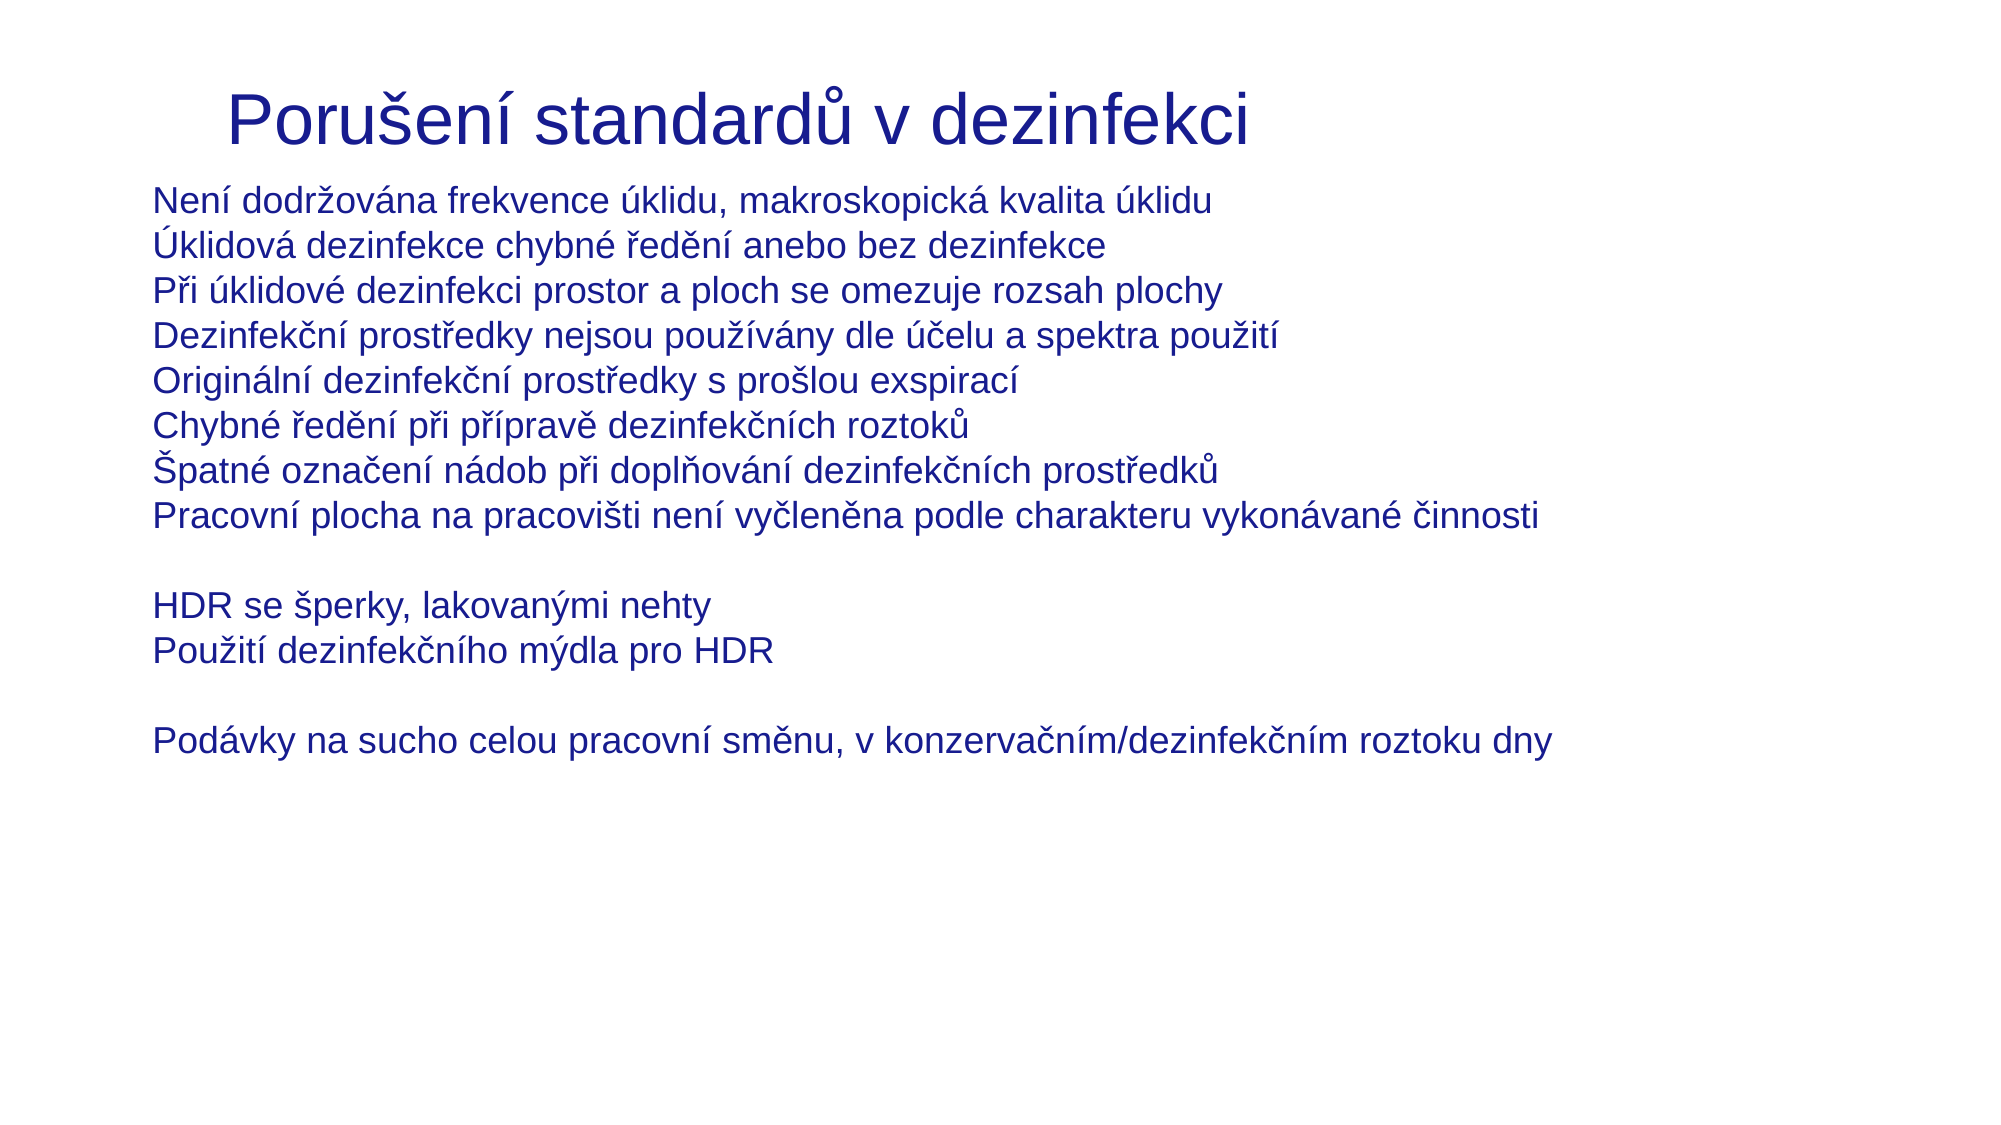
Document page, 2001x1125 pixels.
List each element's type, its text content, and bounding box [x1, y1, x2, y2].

title Porušení standardů v dezinfekci [137, 59, 1863, 168]
list Není dodržována frekvence úklidu, makroskopická kvalita úklidu Úklidová dezinfekce chybné ředění anebo bez dezinfekce Při úklidové dezinfekci prostor a ploch se omezuje rozsah plochy Dezinfekční prostředky nejsou používány dle účelu a spektra použití Originální dezinfekční prostředky s prošlou exspirací Chybné ředění při přípravě dezinfekčních roztoků Špatné označení nádob při doplňování dezinfekčních prostředků Pracovní plocha na pracovišti není vyčleněna podle charakteru vykonávané činnosti HDR se šperky, lakovanými nehty Použití dezinfekčního mýdla pro HDR Podávky na sucho celou pracovní směnu, v konzervačním/dezinfekčním roztoku dny [137, 168, 1863, 883]
